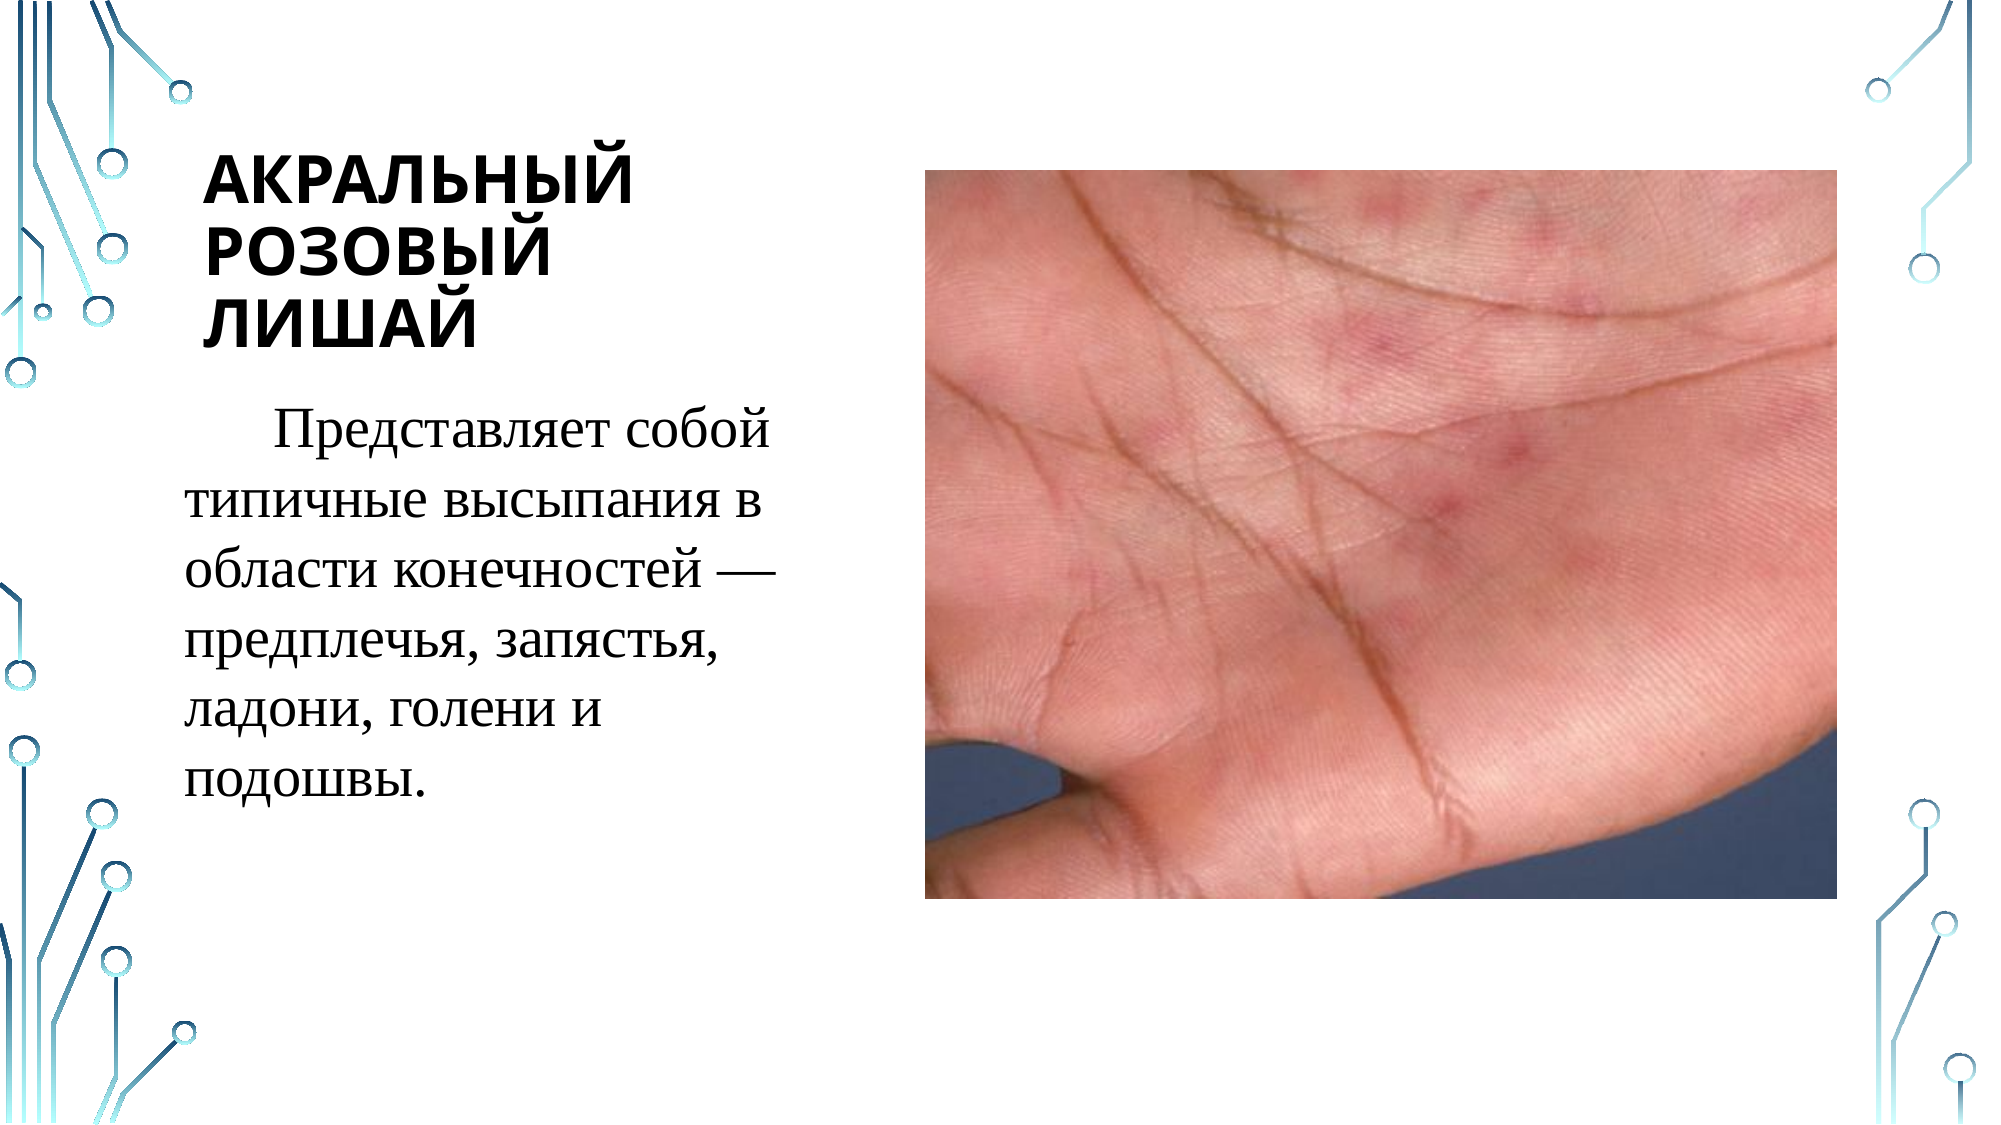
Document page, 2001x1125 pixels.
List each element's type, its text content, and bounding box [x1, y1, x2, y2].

title Акральный розовый лишай [188, 99, 821, 369]
list Представляет собой типичные высыпания в области конечностей — предплечья, запястья, ладони, голени и подошвы. [169, 381, 802, 963]
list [925, 169, 1837, 900]
